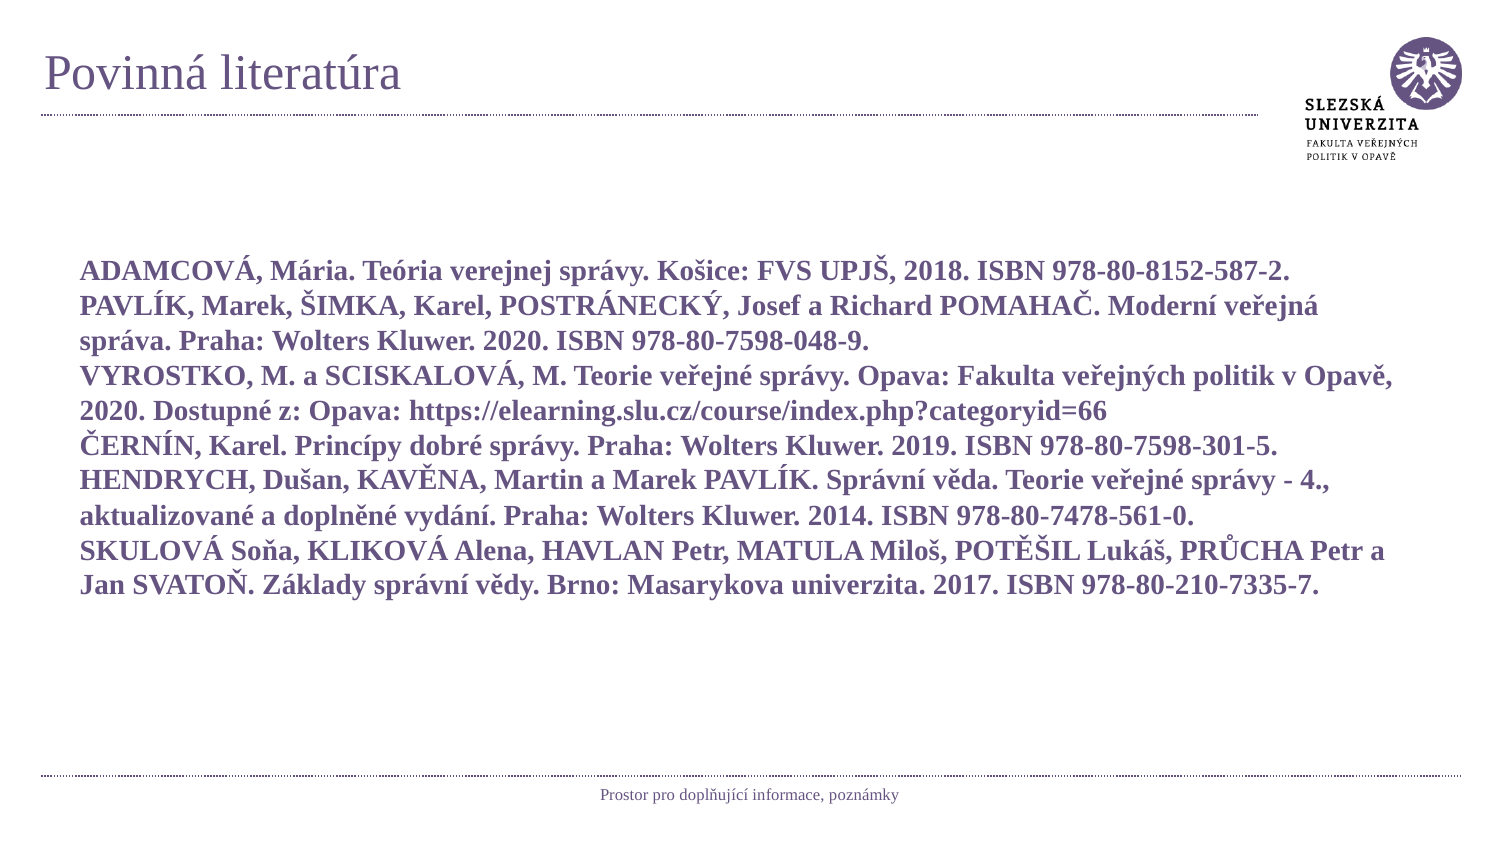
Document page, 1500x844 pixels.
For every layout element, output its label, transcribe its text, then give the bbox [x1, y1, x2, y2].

picture [1305, 37, 1462, 160]
text_box Prostor pro doplňující informace, poznámky [442, 776, 1058, 811]
title Povinná literatúra [29, 32, 668, 116]
list ADAMCOVÁ, Mária. Teória verejnej správy. Košice: FVS UPJŠ, 2018. ISBN 978-80-8152-587-2. PAVLÍK, Marek, ŠIMKA, Karel, POSTRÁNECKÝ, Josef a Richard POMAHAČ. Moderní veřejná správa. Praha: Wolters Kluwer. 2020. ISBN 978-80-7598-048-9. VYROSTKO, M. a SCISKALOVÁ, M. Teorie veřejné správy. Opava: Fakulta veřejných politik v Opavě, 2020. Dostupné z: Opava: https://elearning.slu.cz/course/index.php?categoryid=66 ČERNÍN, Karel. Princípy dobré správy. Praha: Wolters Kluwer. 2019. ISBN 978-80-7598-301-5. HENDRYCH, Dušan, KAVĚNA, Martin a Marek PAVLÍK. Správní věda. Teorie veřejné správy - 4., aktualizované a doplněné vydání. Praha: Wolters Kluwer. 2014. ISBN 978-80-7478-561-0. SKULOVÁ Soňa, KLIKOVÁ Alena, HAVLAN Petr, MATULA Miloš, POTĚŠIL Lukáš, PRŮCHA Petr a Jan SVATOŇ. Základy správní vědy. Brno: Masarykova univerzita. 2017. ISBN 978-80-210-7335-7. [64, 173, 1424, 682]
